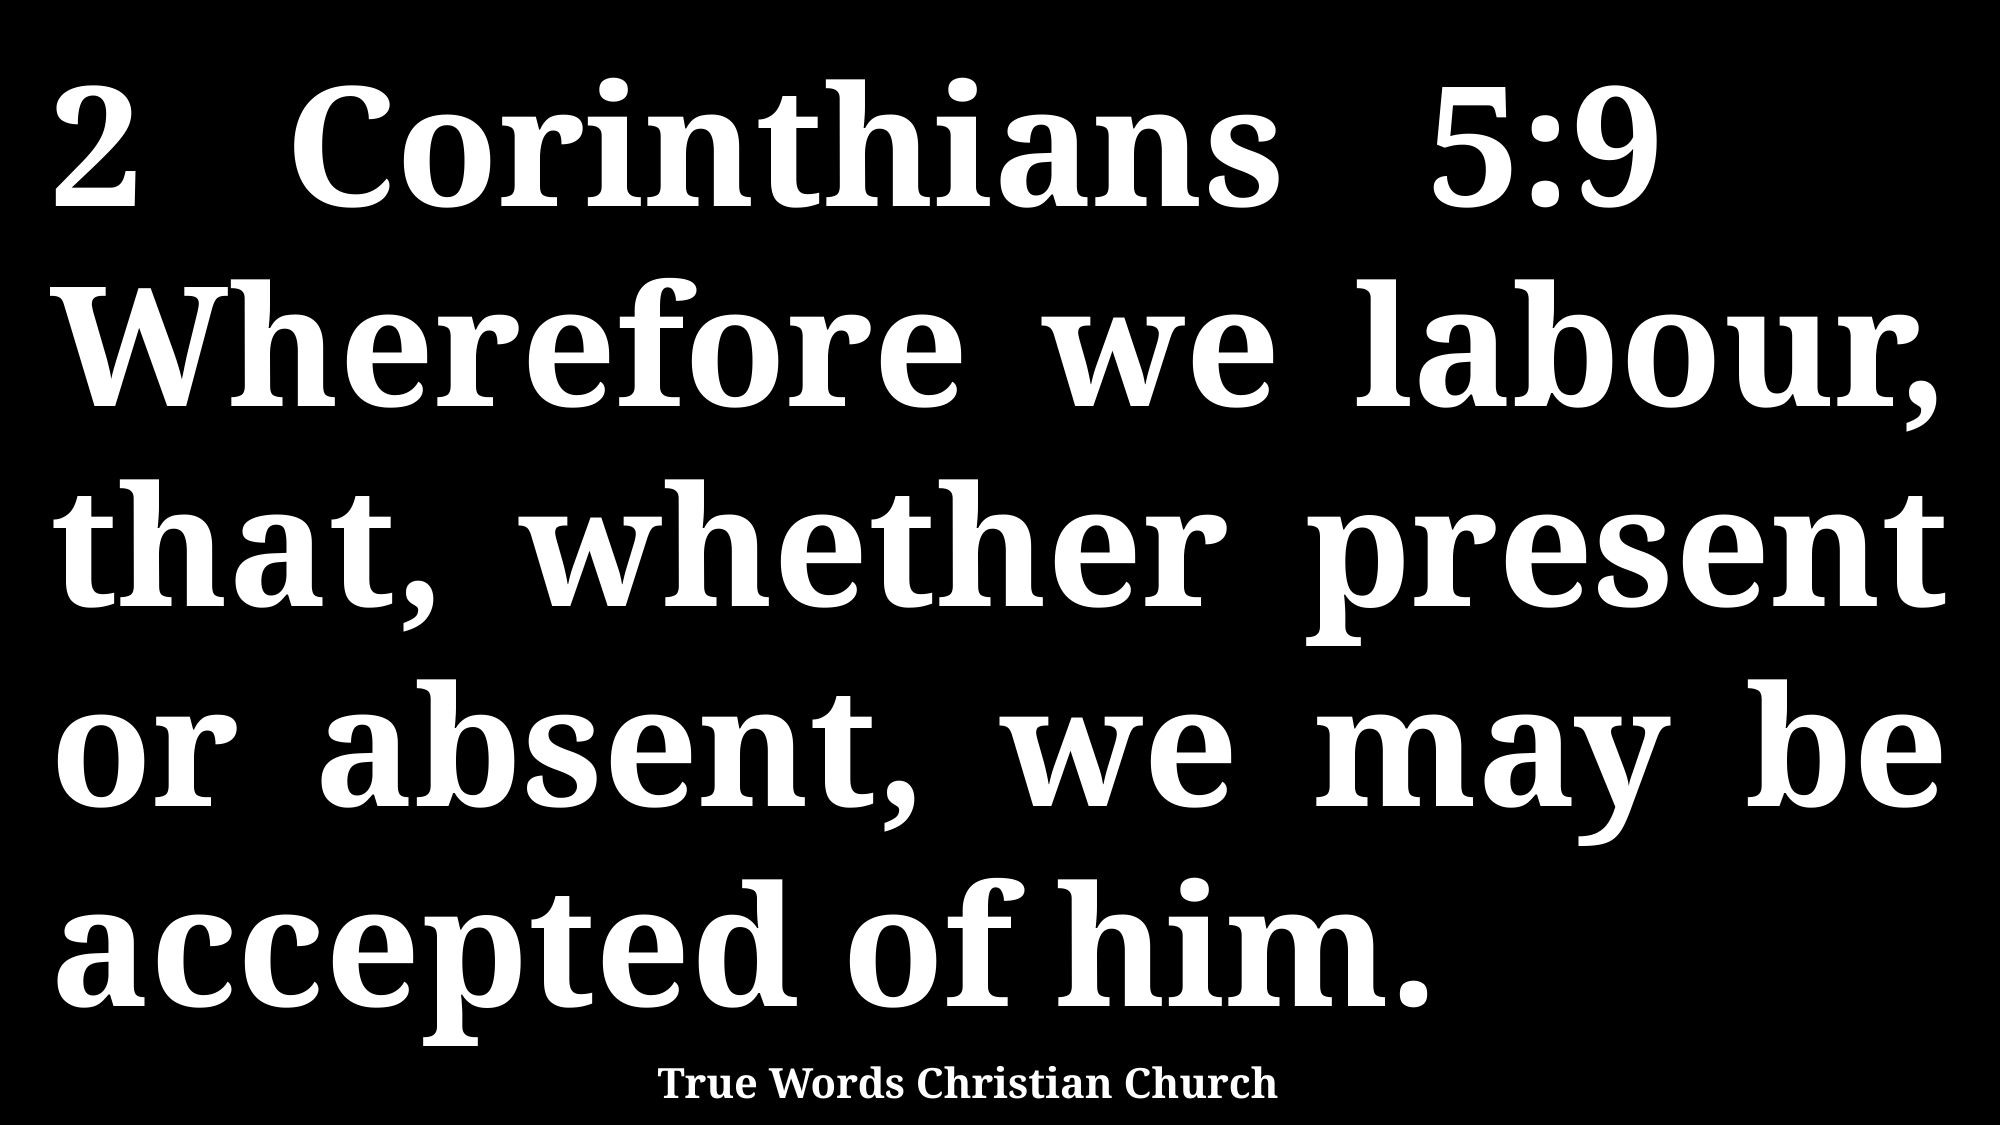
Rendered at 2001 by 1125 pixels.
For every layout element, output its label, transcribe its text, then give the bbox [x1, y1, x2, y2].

text_box True Words Christian Church [642, 1049, 1294, 1114]
text_box 2 Corinthians 5:9 Wherefore we labour, that, whether present or absent, we may be accepted of him. [35, 32, 1965, 1047]
